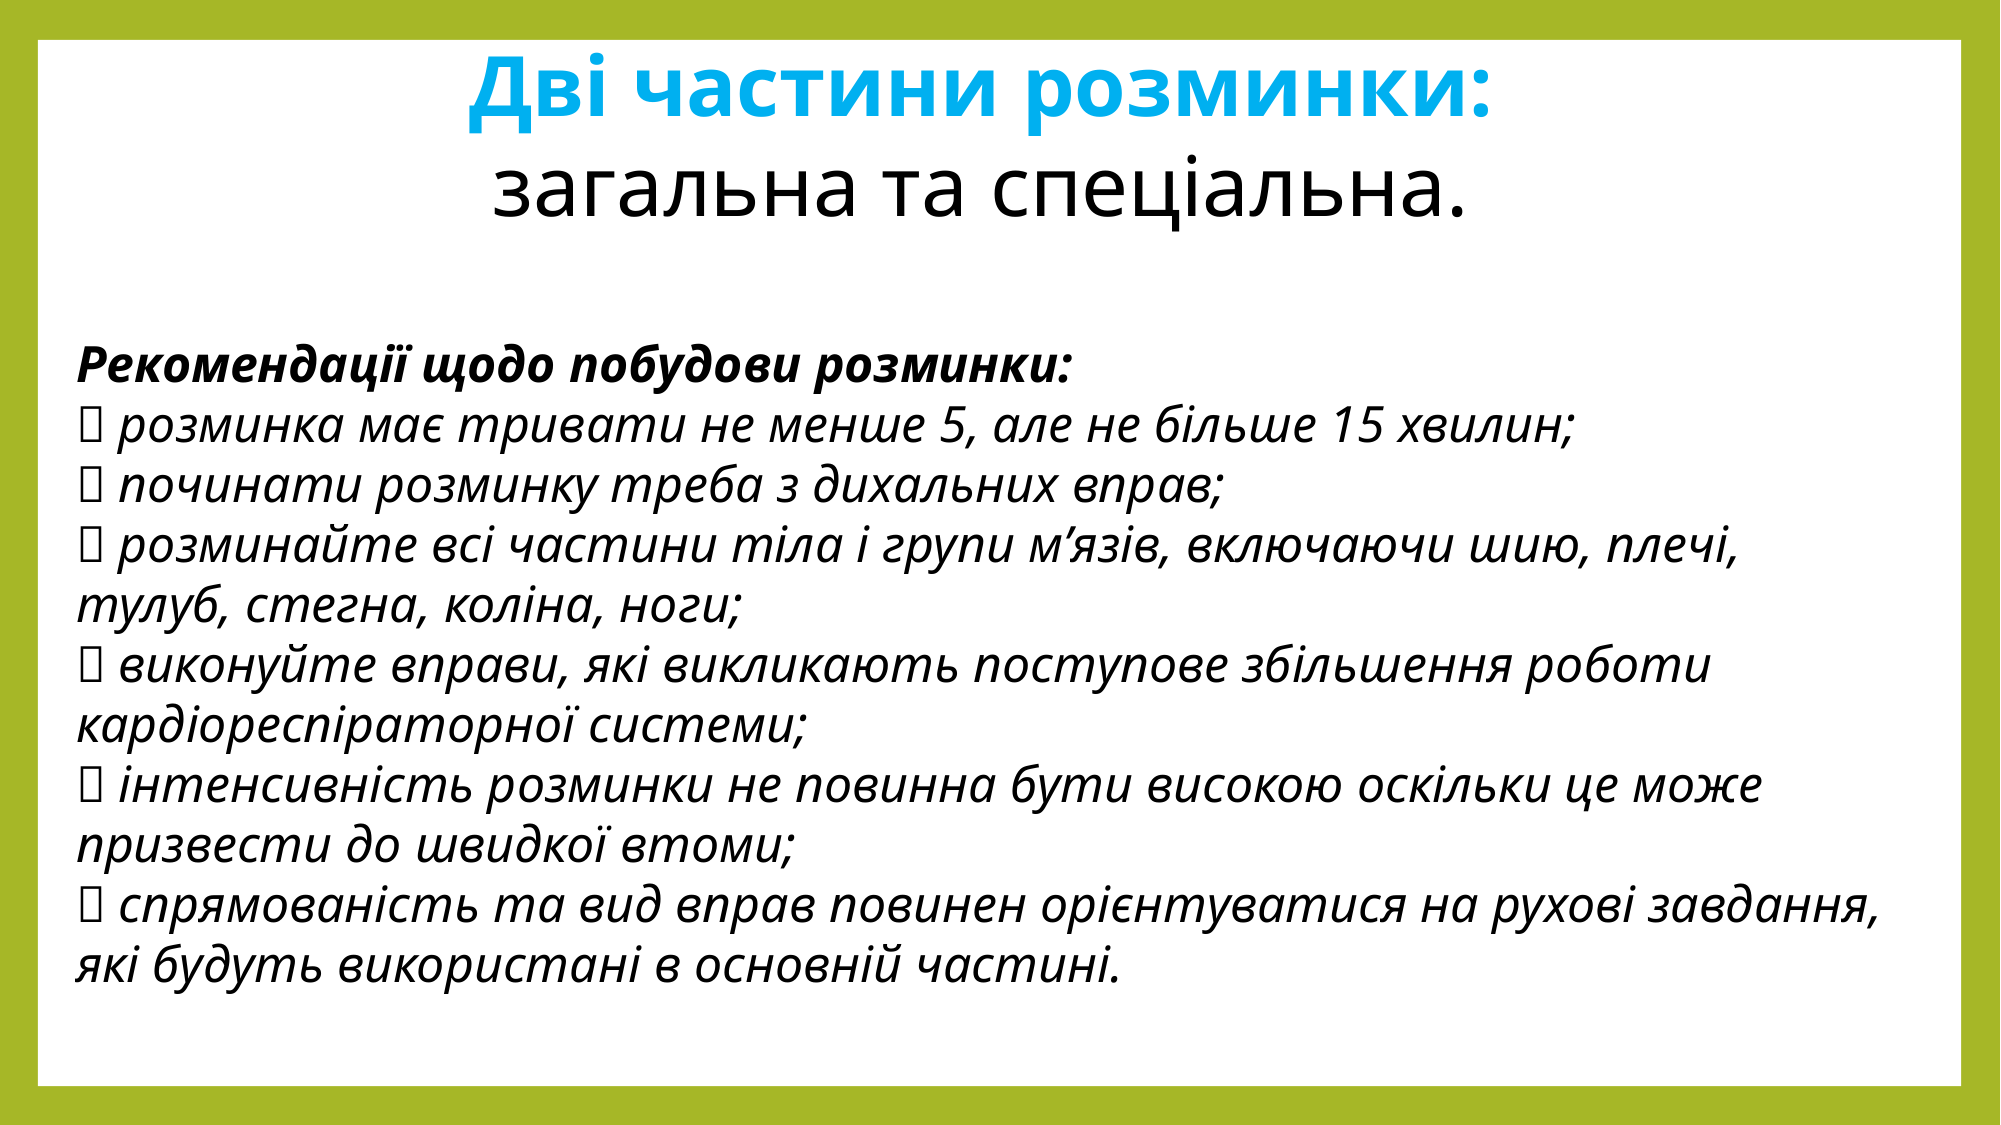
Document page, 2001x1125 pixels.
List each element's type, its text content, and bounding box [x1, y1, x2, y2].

text_box Дві частини розминки: загальна та спеціальна. [274, 25, 1688, 241]
text_box Рекомендації щодо побудови розминки:  розминка має тривати не менше 5, але не більше 15 хвилин;  починати розминку треба з дихальних вправ;  розминайте всі частини тіла і групи м’язів, включаючи шию, плечі, тулуб, стегна, коліна, ноги;  виконуйте вправи, які викликають поступове збільшення роботи кардіореспіраторної системи;  інтенсивність розминки не повинна бути високою оскільки це може призвести до швидкої втоми;  спрямованість та вид вправ повинен орієнтуватися на рухові завдання, які будуть використані в основній частині. [61, 325, 1948, 1000]
